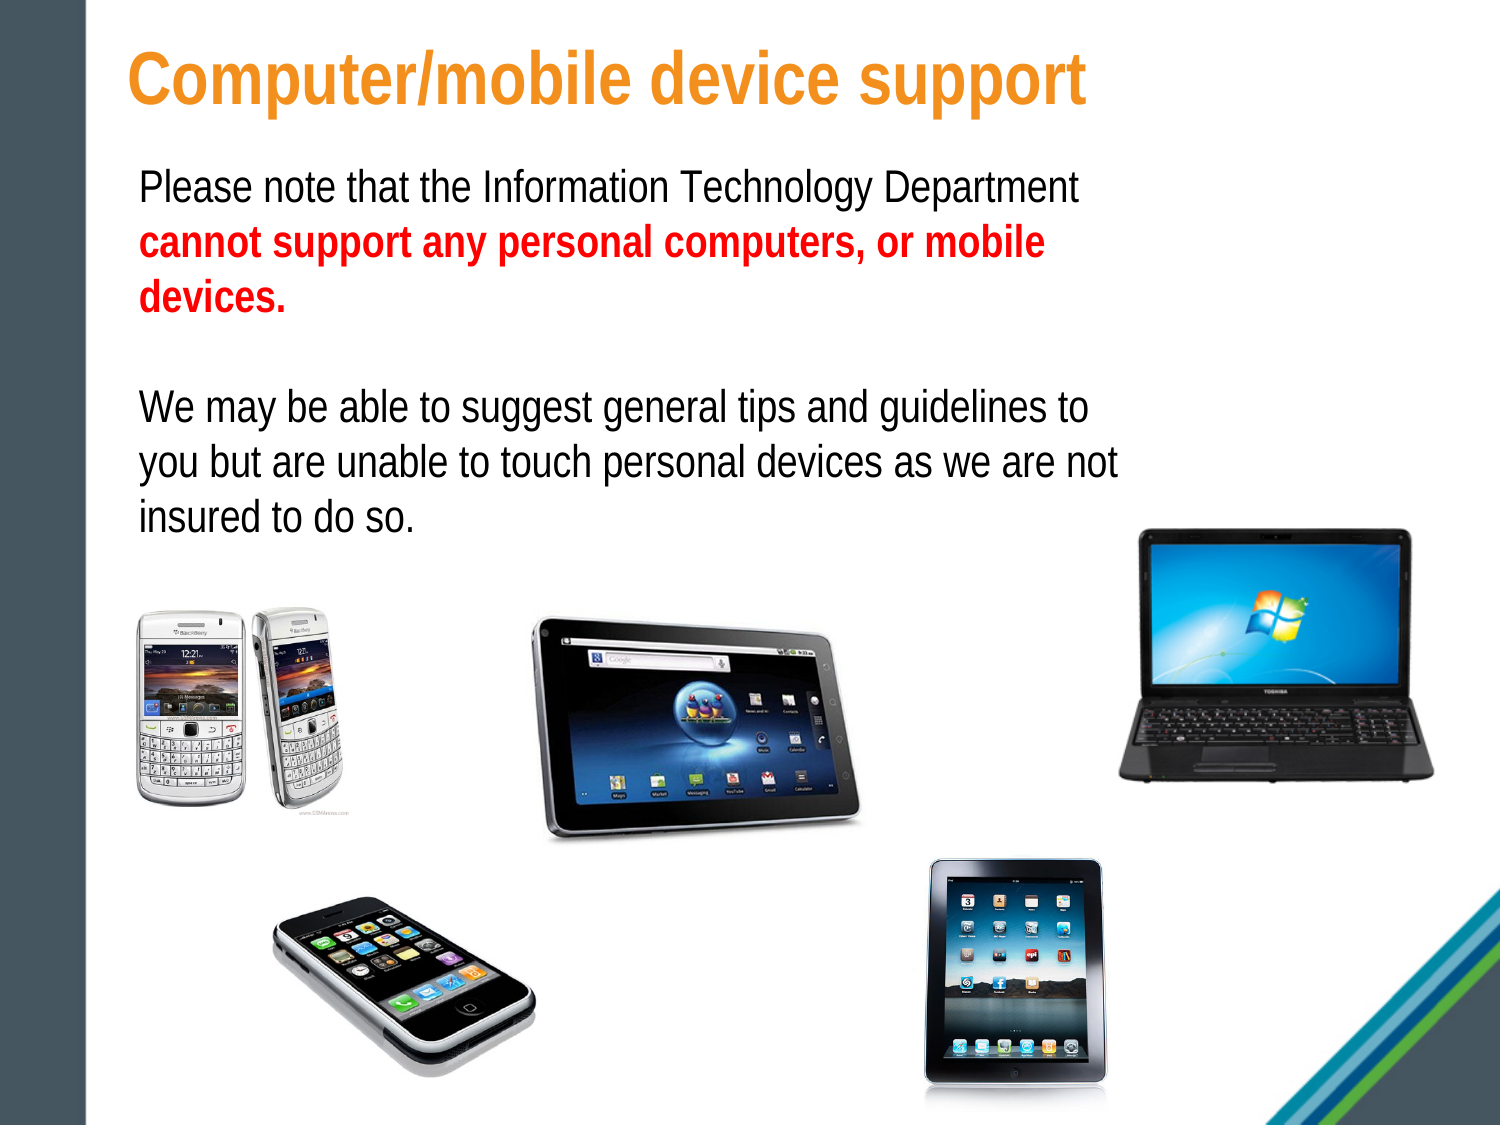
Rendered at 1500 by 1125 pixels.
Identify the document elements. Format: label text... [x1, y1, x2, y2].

picture [0, 0, 1500, 1125]
text_box Please note that the Information Technology Department cannot support any personal computers, or mobile devices. We may be able to suggest general tips and guidelines to you but are unable to touch personal devices as we are not insured to do so. [123, 148, 1140, 605]
title Computer/mobile device support [112, 37, 1438, 113]
